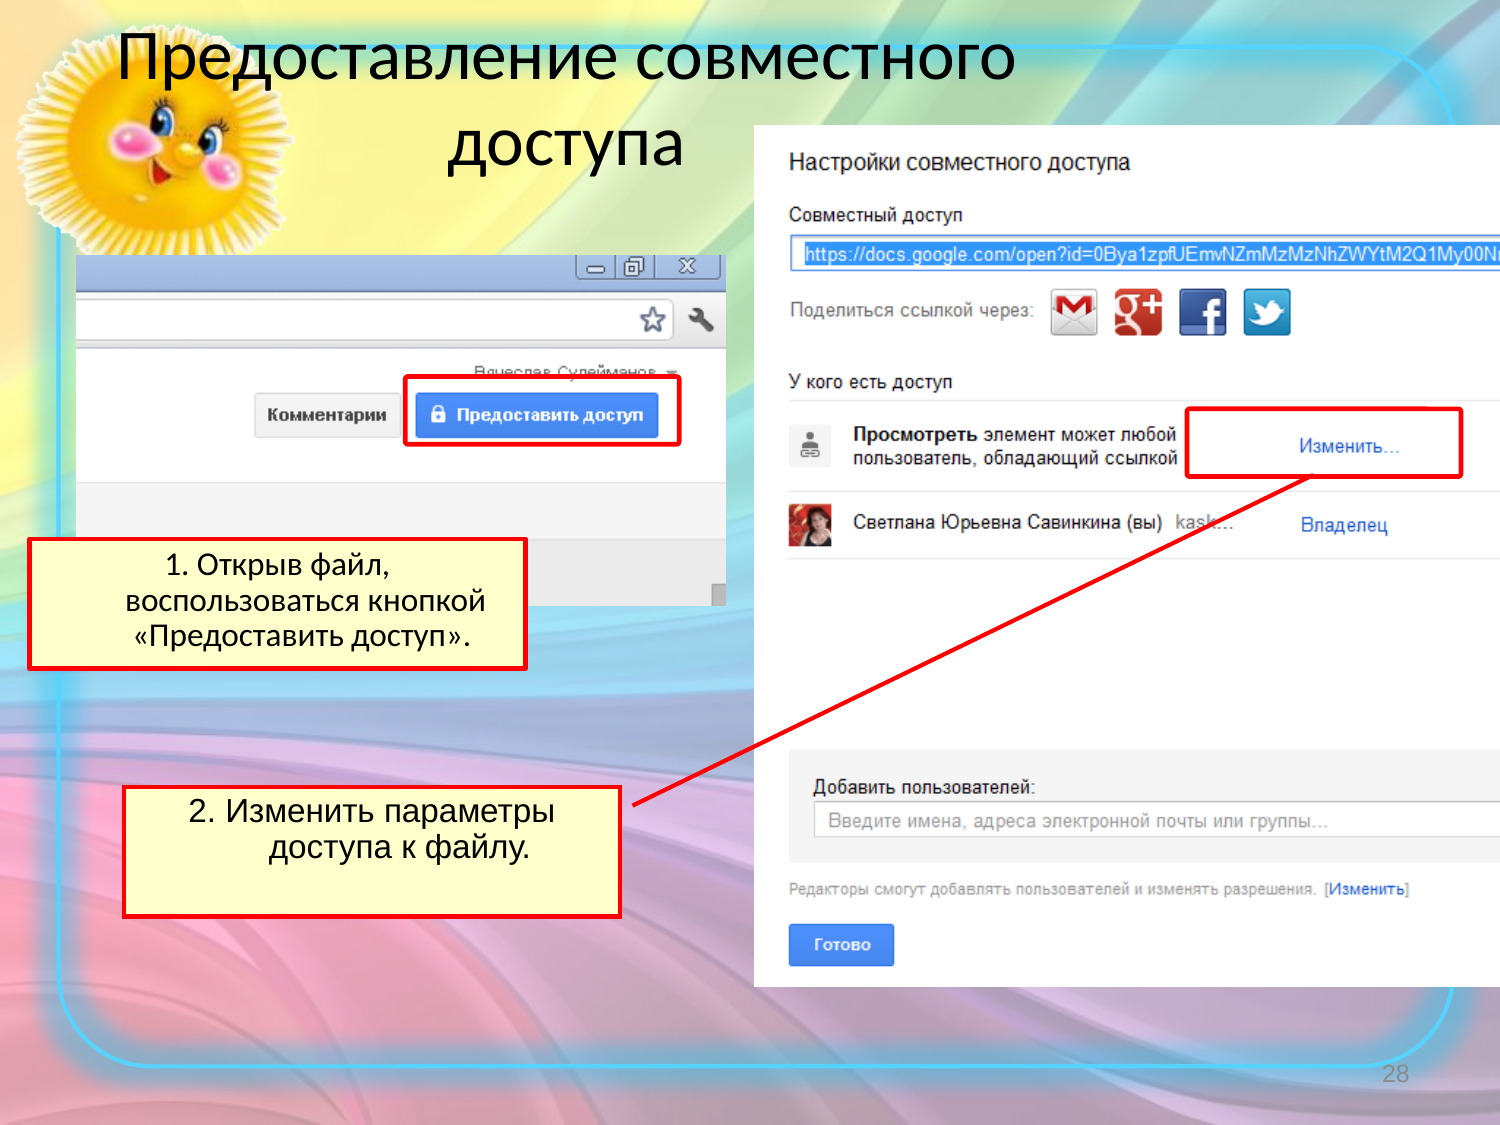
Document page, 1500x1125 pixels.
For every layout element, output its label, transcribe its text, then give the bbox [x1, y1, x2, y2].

text_box 2. Изменить параметры доступа к файлу. [123, 786, 621, 917]
slide_number 28 [1074, 1042, 1425, 1103]
picture [753, 125, 1500, 987]
list 1. Открыв файл, воспользоваться кнопкой «Предоставить доступ». [29, 538, 526, 669]
title Предоставление совместного доступа [0, 0, 1134, 188]
picture [11, 188, 726, 606]
